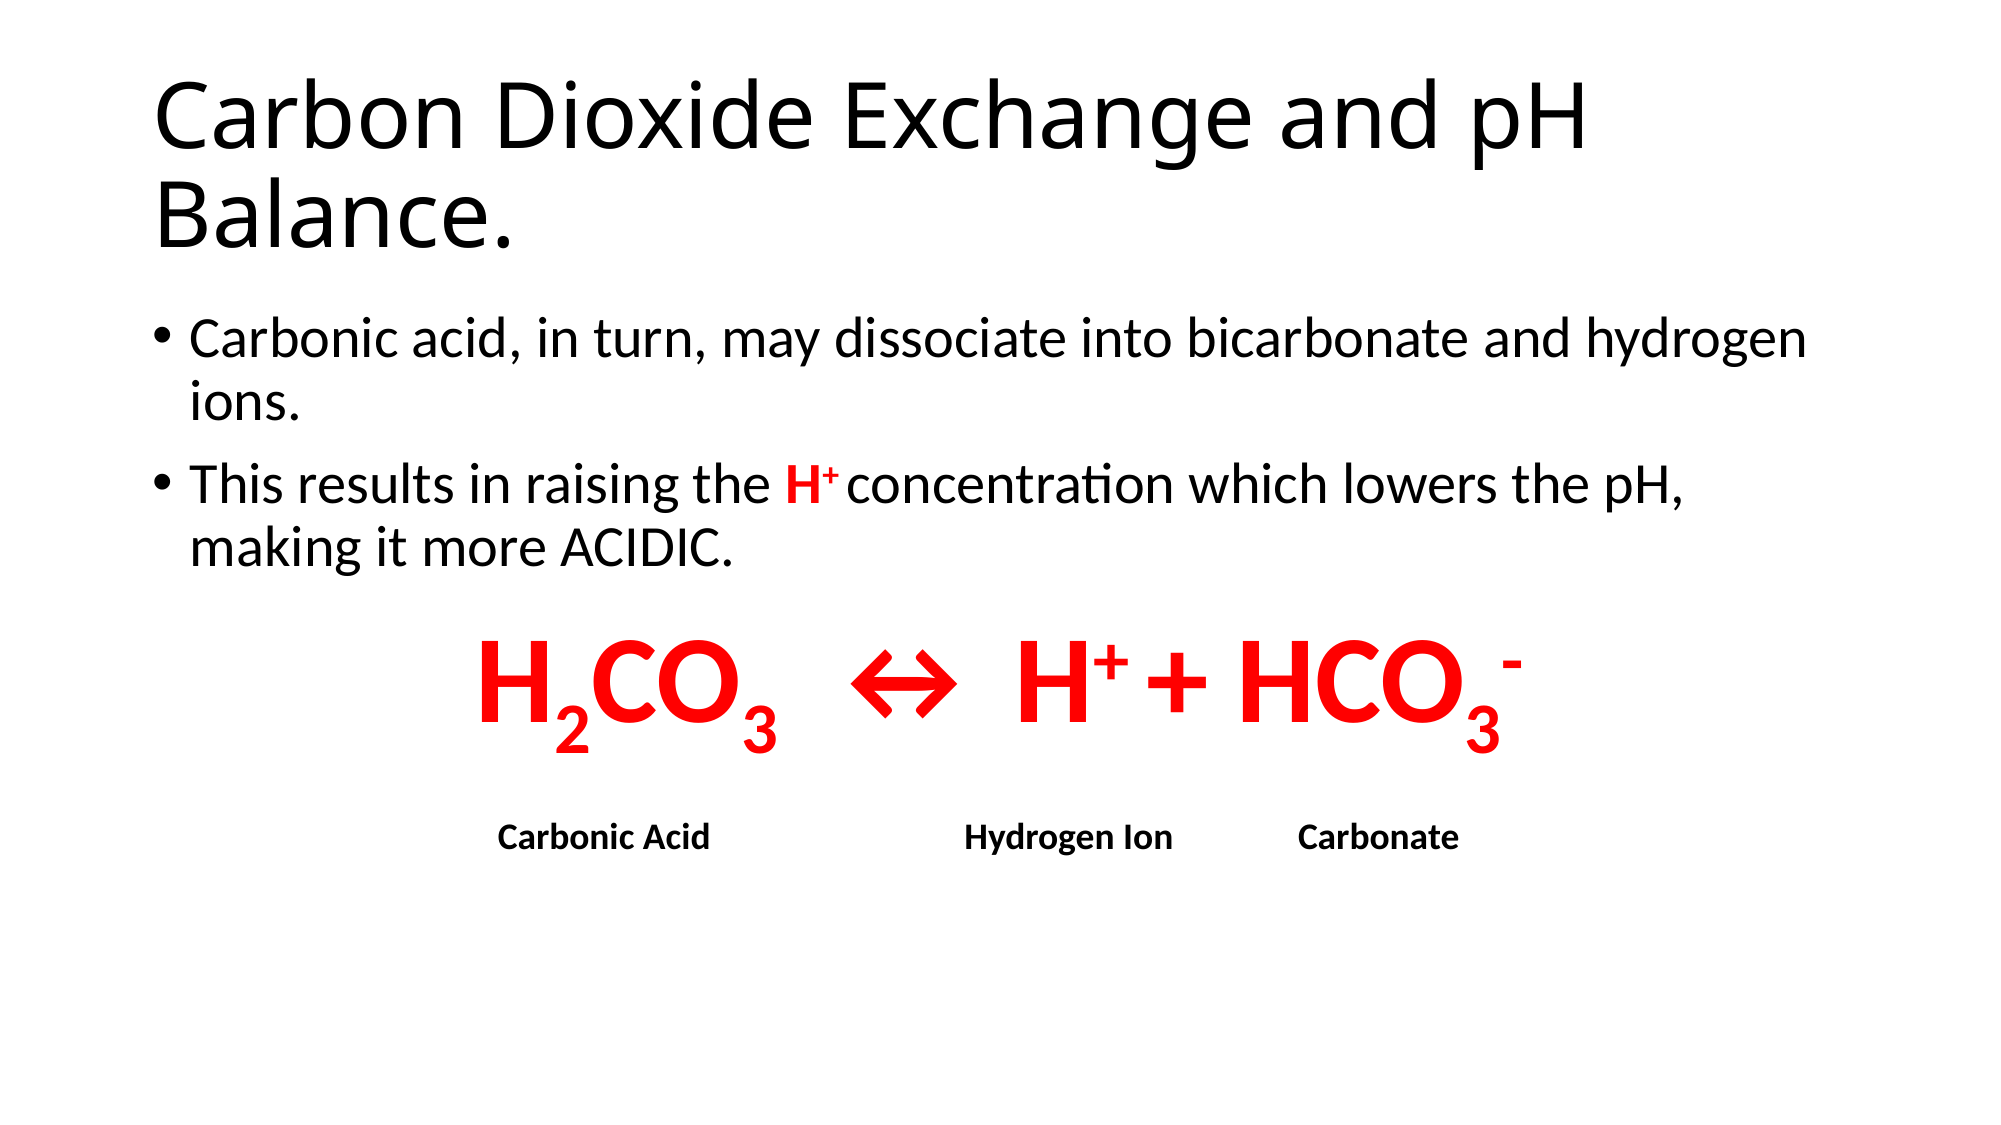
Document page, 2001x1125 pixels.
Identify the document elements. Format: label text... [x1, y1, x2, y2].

text_box Carbonic Acid [482, 804, 735, 865]
text_box Hydrogen Ion [942, 804, 1196, 864]
title Carbon Dioxide Exchange and pH Balance. [137, 59, 1863, 278]
text_box Carbonate [1283, 804, 1484, 864]
list Carbonic acid, in turn, may dissociate into bicarbonate and hydrogen ions. This results in raising the H+ concentration which lowers the pH, making it more ACIDIC. H2CO3 ↔ H+ + HCO3- [137, 299, 1863, 1014]
